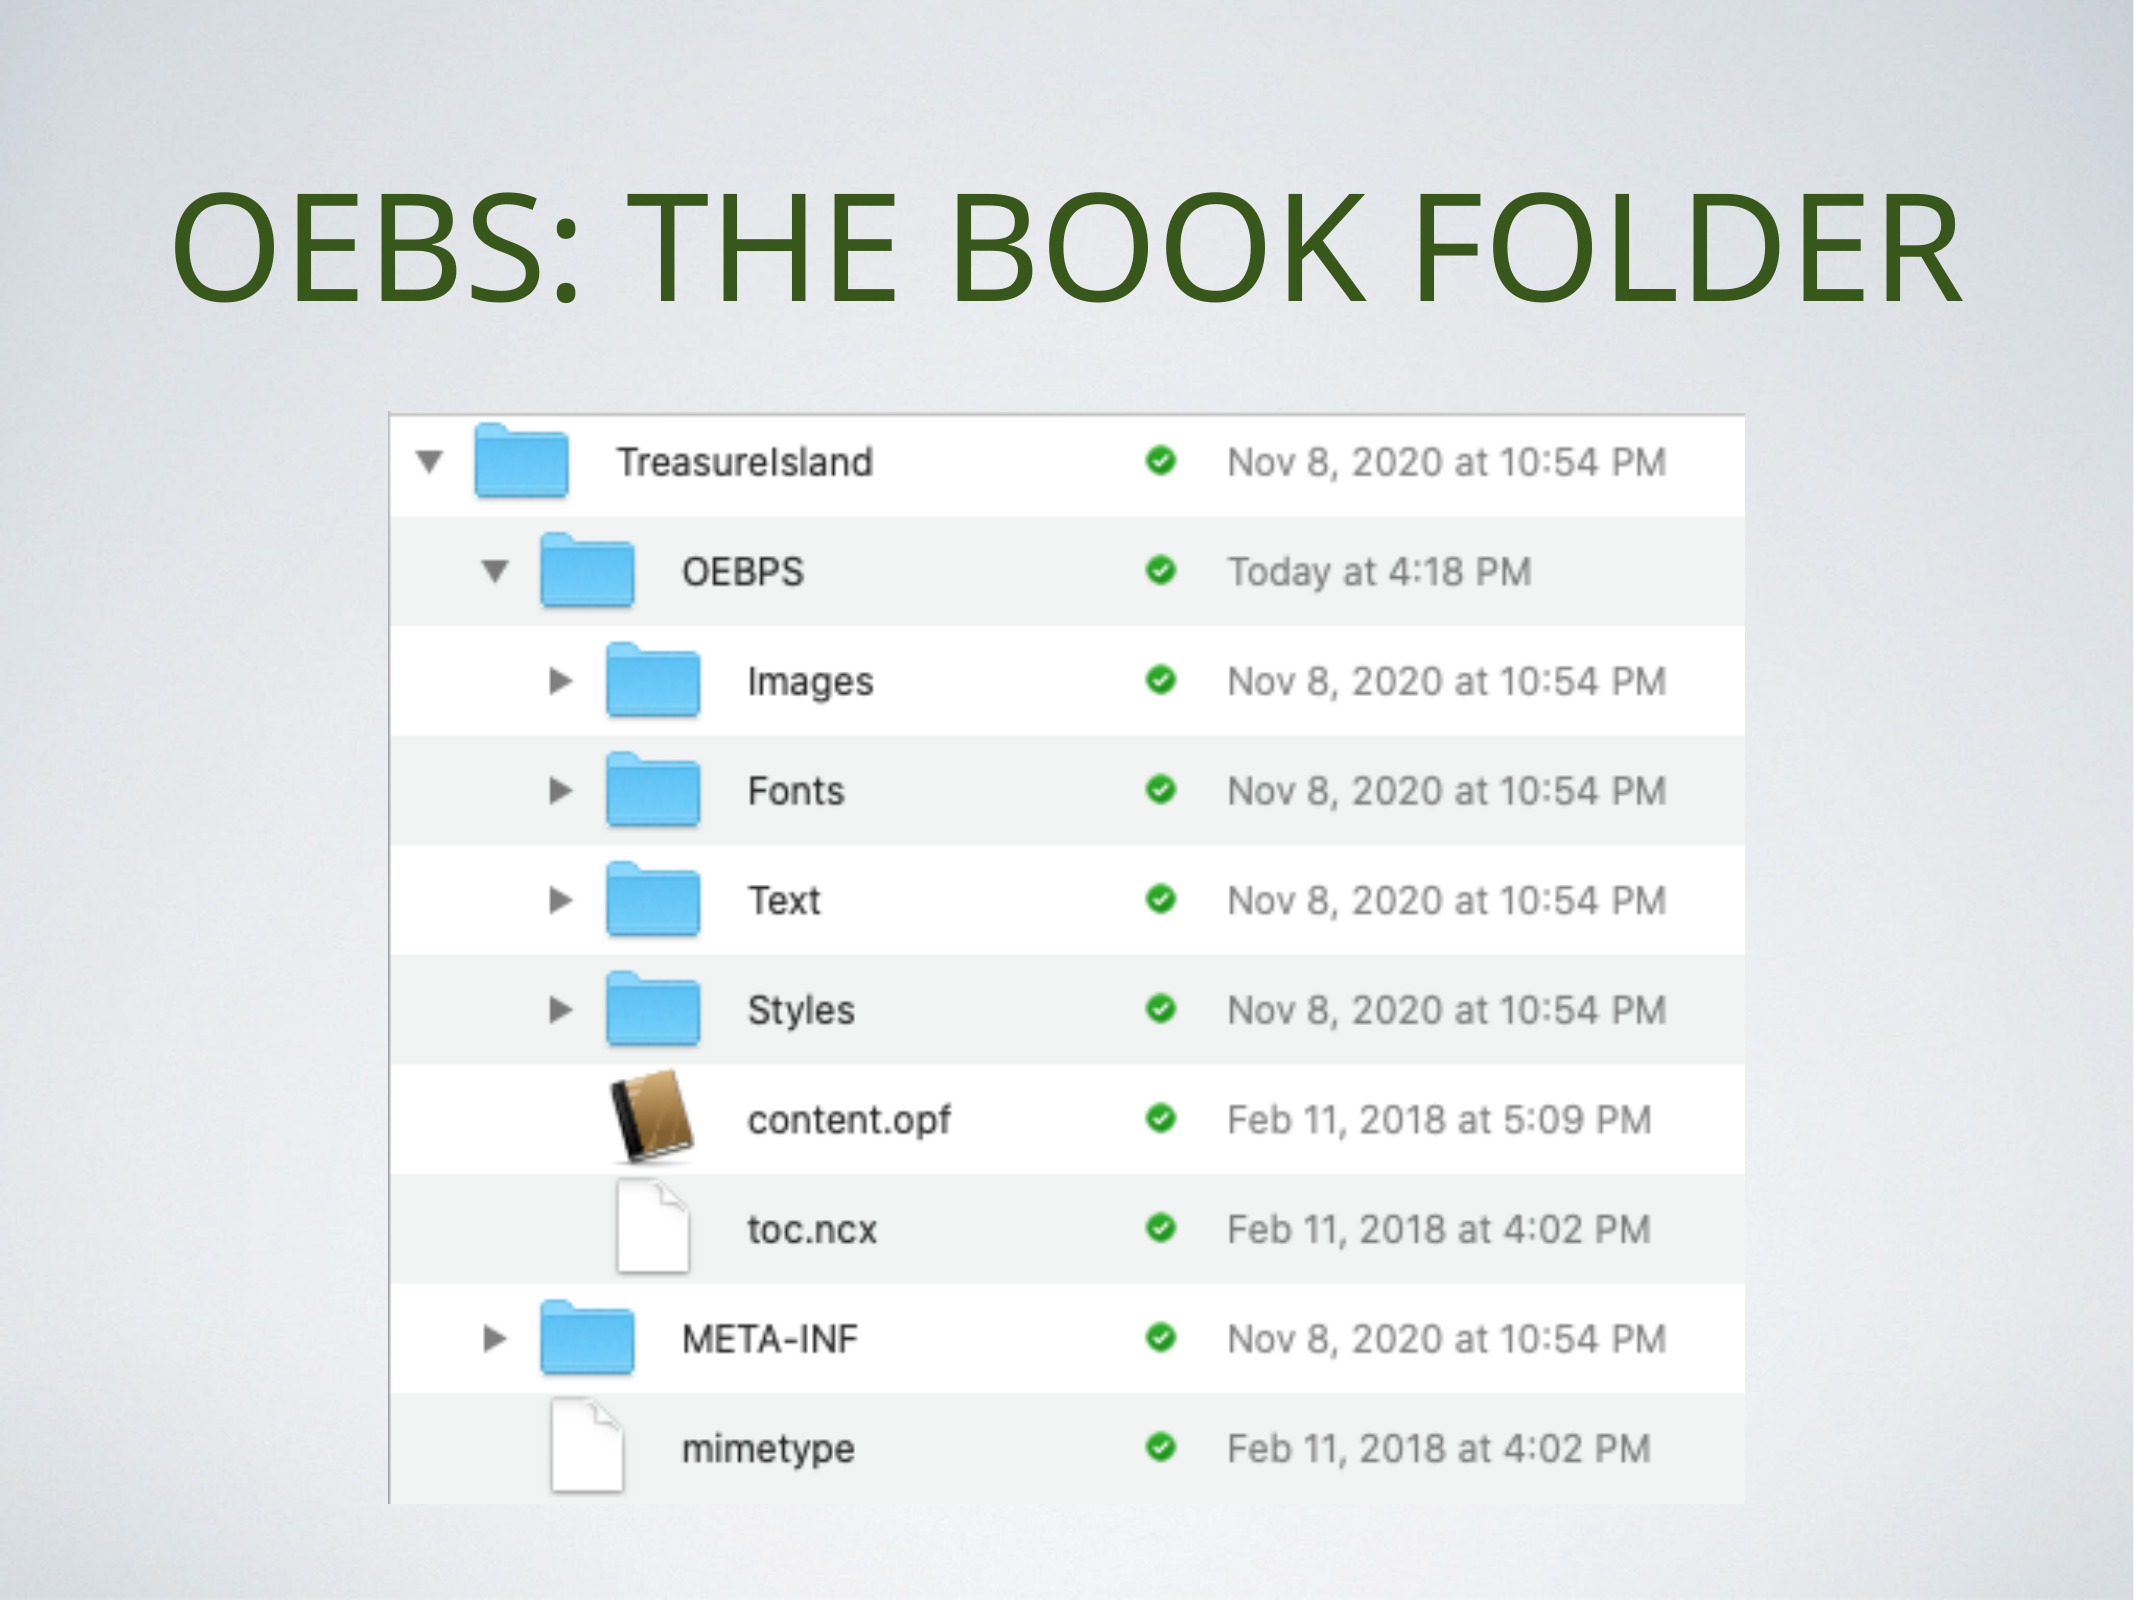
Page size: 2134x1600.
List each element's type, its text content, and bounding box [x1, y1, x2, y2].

picture [0, 0, 2134, 1600]
title OEBS: The Book Folder [57, 41, 2076, 443]
